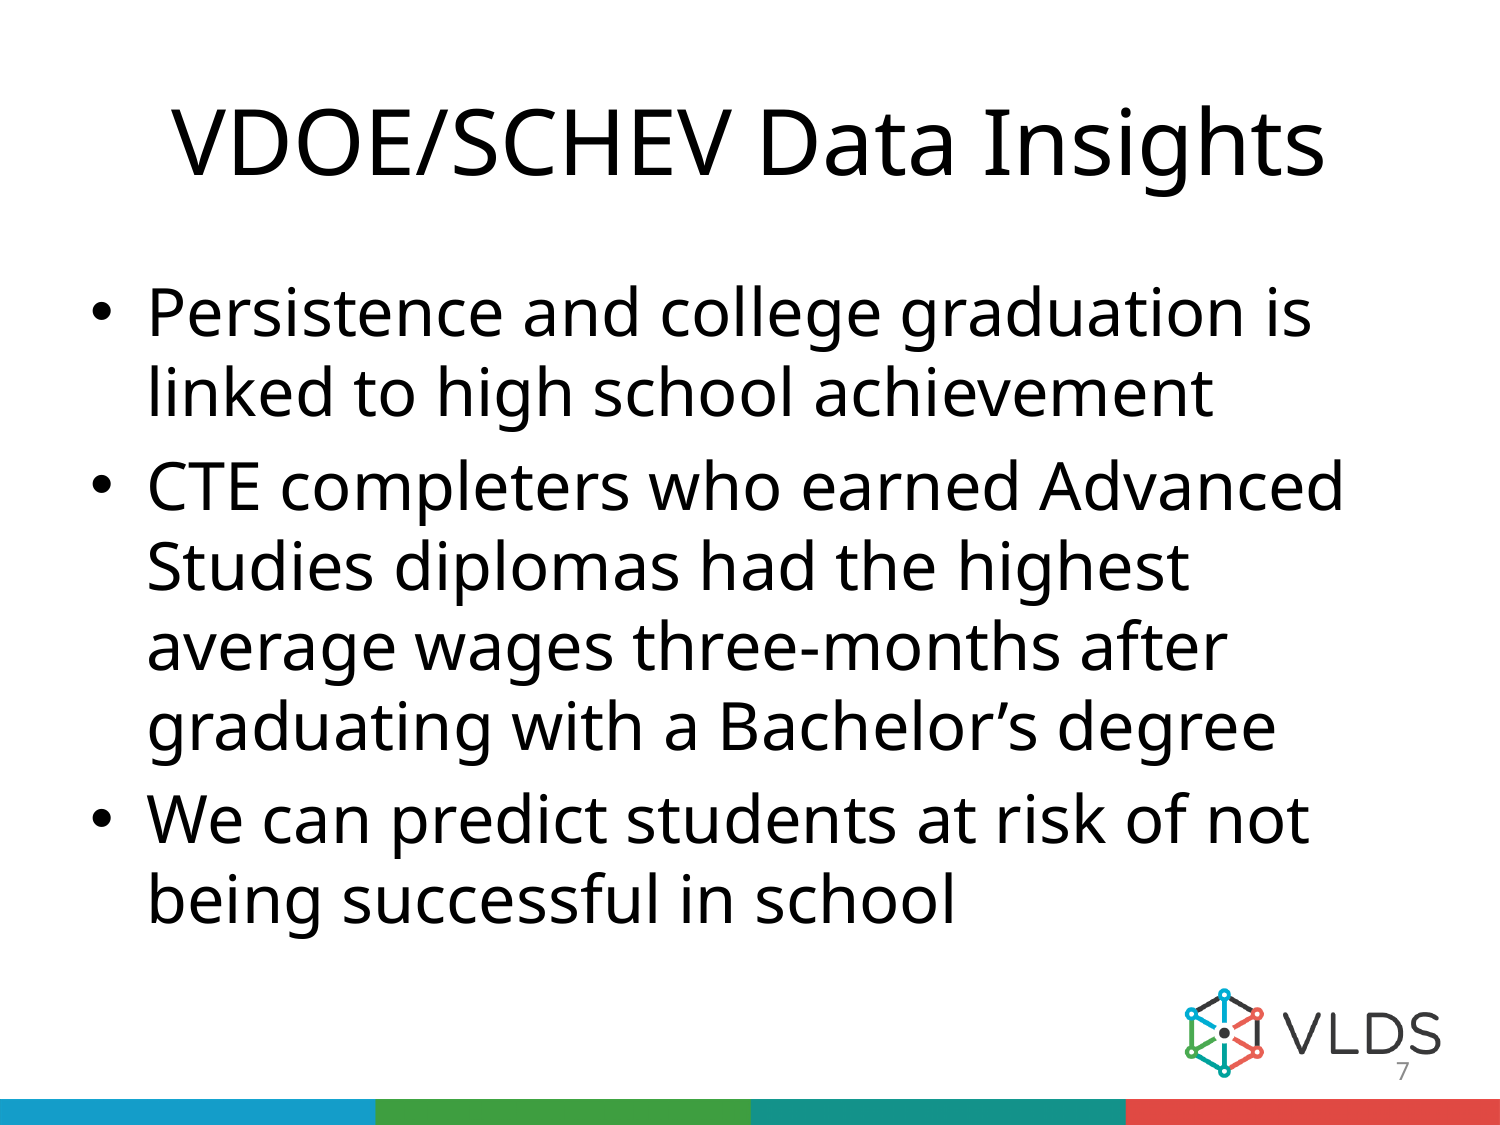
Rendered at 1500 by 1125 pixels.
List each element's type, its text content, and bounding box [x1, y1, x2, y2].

list Persistence and college graduation is linked to high school achievement CTE completers who earned Advanced Studies diplomas had the highest average wages three-months after graduating with a Bachelor’s degree We can predict students at risk of not being successful in school [75, 262, 1425, 1005]
title VDOE/SCHEV Data Insights [75, 45, 1425, 233]
picture [0, 966, 1500, 1125]
slide_number 7 [1074, 1042, 1425, 1103]
